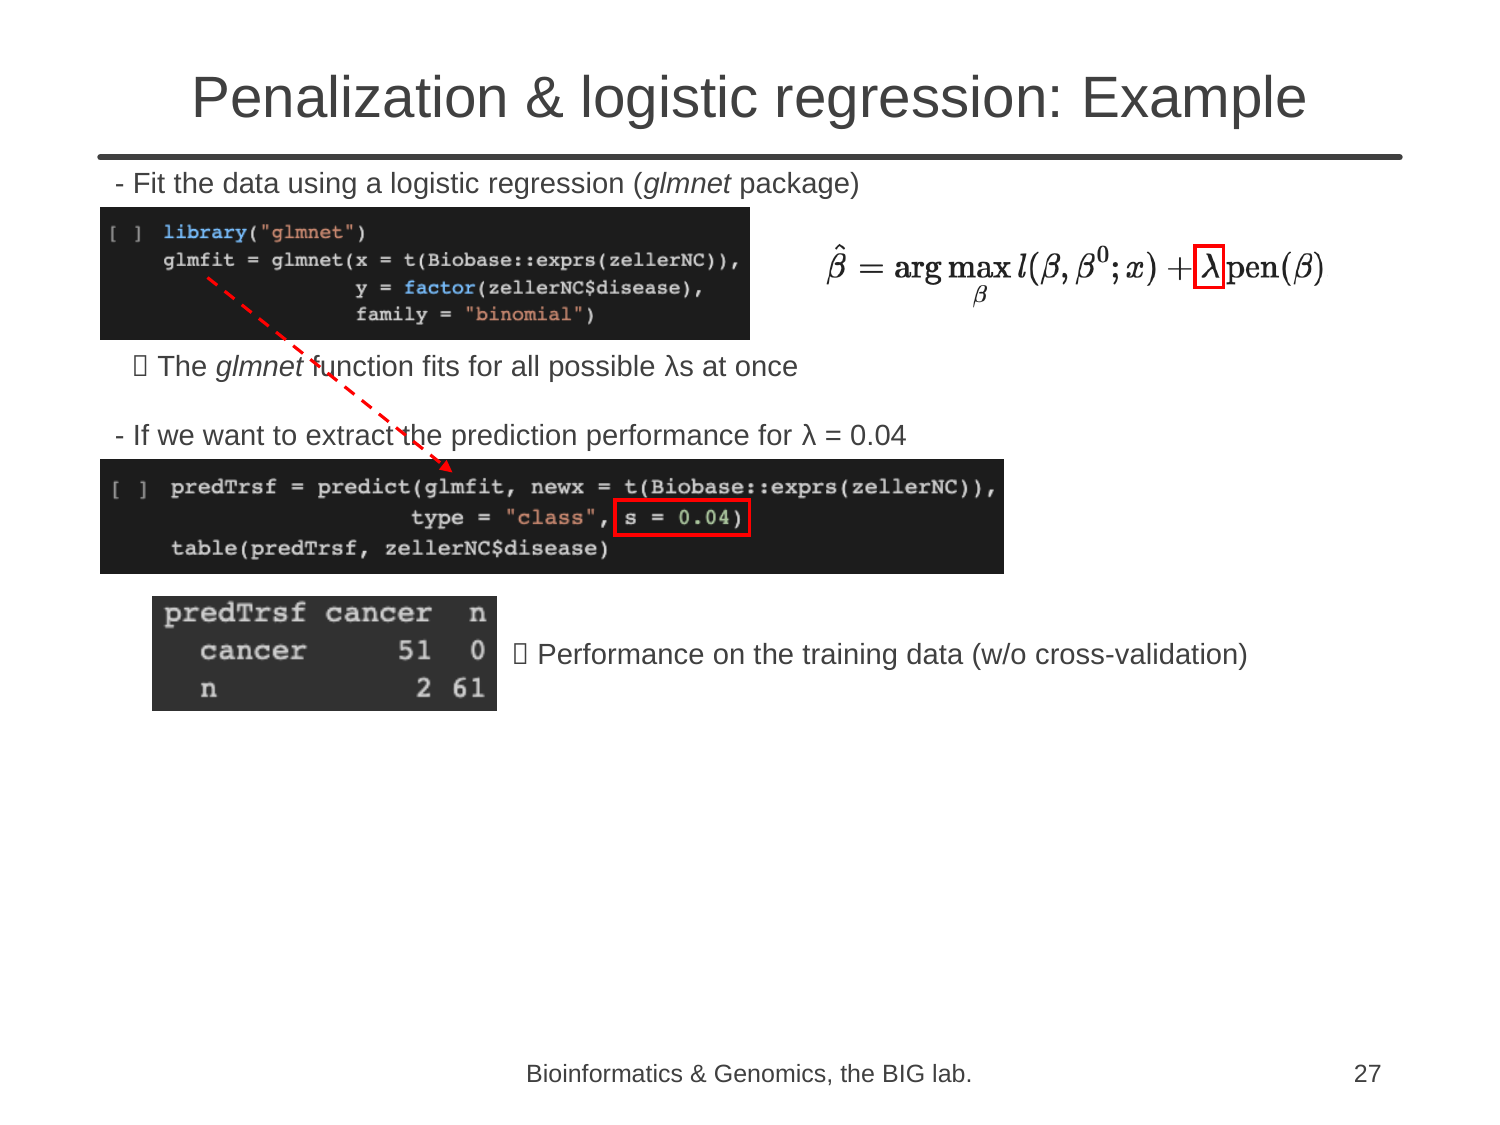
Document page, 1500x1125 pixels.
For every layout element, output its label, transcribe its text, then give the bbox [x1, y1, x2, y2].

text_box - Fit the data using a logistic regression (glmnet package) [100, 158, 1400, 207]
slide_number 27 [1059, 1042, 1397, 1103]
picture [821, 237, 1328, 311]
picture [152, 596, 497, 711]
text_box - If we want to extract the prediction performance for λ = 0.04 [453, 409, 1400, 460]
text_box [207, 277, 453, 473]
text_box Penalization & logistic regression: Example [100, 51, 1400, 136]
footer Bioinformatics & Genomics, the BIG lab. [496, 1042, 1004, 1103]
picture [100, 459, 1004, 574]
text_box  The glmnet function fits for all possible λs at once [100, 340, 207, 390]
picture [100, 207, 750, 340]
text_box  Performance on the training data (w/o cross-validation) [497, 628, 1400, 678]
text_box - If we want to extract the prediction performance for λ = 0.04 [100, 409, 207, 459]
text_box  The glmnet function fits for all possible λs at once [453, 339, 1400, 390]
